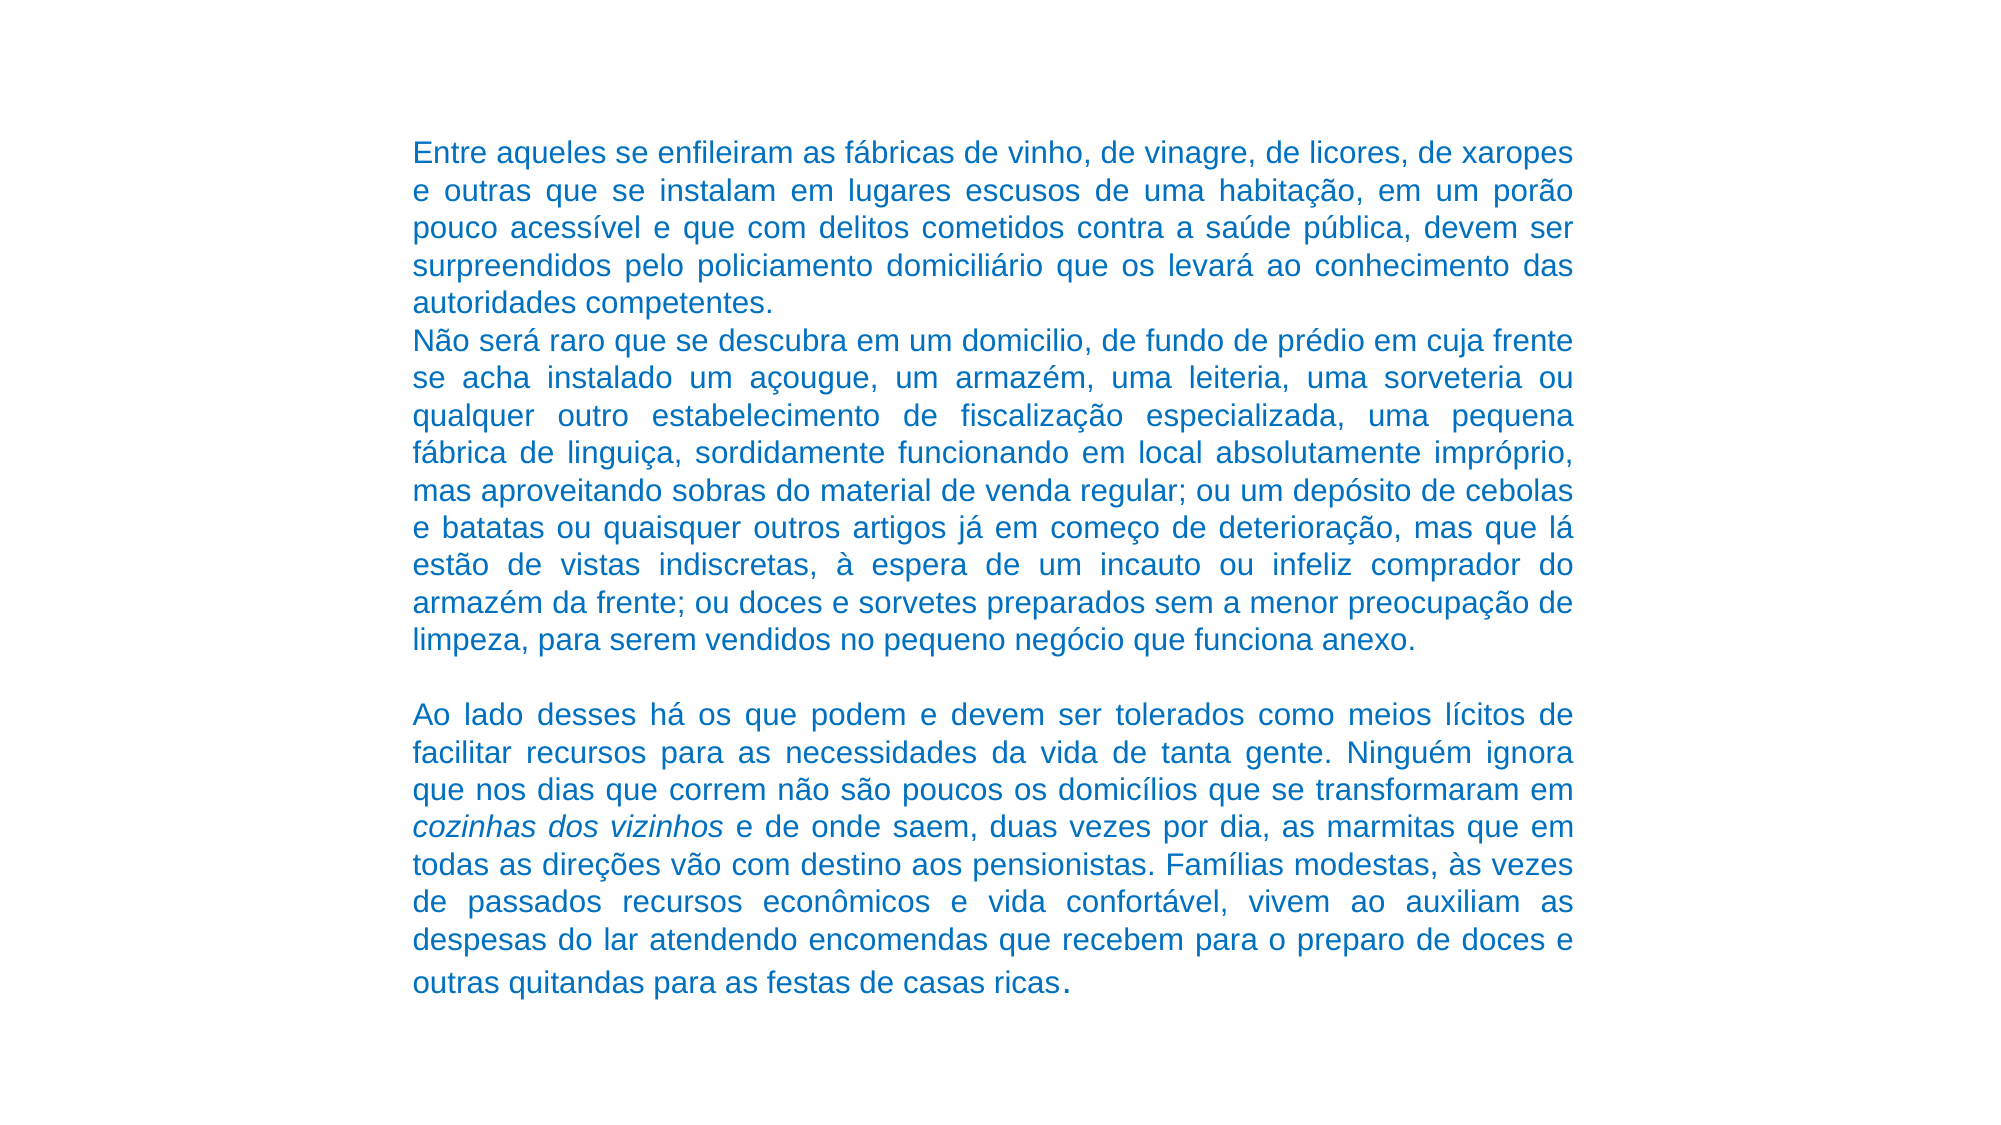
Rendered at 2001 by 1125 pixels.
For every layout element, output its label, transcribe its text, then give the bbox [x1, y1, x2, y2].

text_box Entre aqueles se enfileiram as fábricas de vinho, de vinagre, de licores, de xaropes e outras que se instalam em lugares escusos de uma habitação, em um porão pouco acessível e que com delitos cometidos contra a saúde pública, devem ser surpreendidos pelo policiamento domiciliário que os levará ao conhecimento das autoridades competentes. Não será raro que se descubra em um domicilio, de fundo de prédio em cuja frente se acha instalado um açougue, um armazém, uma leiteria, uma sorveteria ou qualquer outro estabelecimento de fiscalização especializada, uma pequena fábrica de linguiça, sordidamente funcionando em local absolutamente impróprio, mas aproveitando sobras do material de venda regular; ou um depósito de cebolas e batatas ou quaisquer outros artigos já em começo de deterioração, mas que lá estão de vistas indiscretas, à espera de um incauto ou infeliz comprador do armazém da frente; ou doces e sorvetes preparados sem a menor preocupação de limpeza, para serem vendidos no pequeno negócio que funciona anexo. Ao lado desses há os que podem e devem ser tolerados como meios lícitos de facilitar recursos para as necessidades da vida de tanta gente. Ninguém ignora que nos dias que correm não são poucos os domicílios que se transformaram em cozinhas dos vizinhos e de onde saem, duas vezes por dia, as marmitas que em todas as direções vão com destino aos pensionistas. Famílias modestas, às vezes de passados recursos econômicos e vida confortável, vivem ao auxiliam as despesas do lar atendendo encomendas que recebem para o preparo de doces e outras quitandas para as festas de casas ricas. [397, 125, 1591, 1009]
